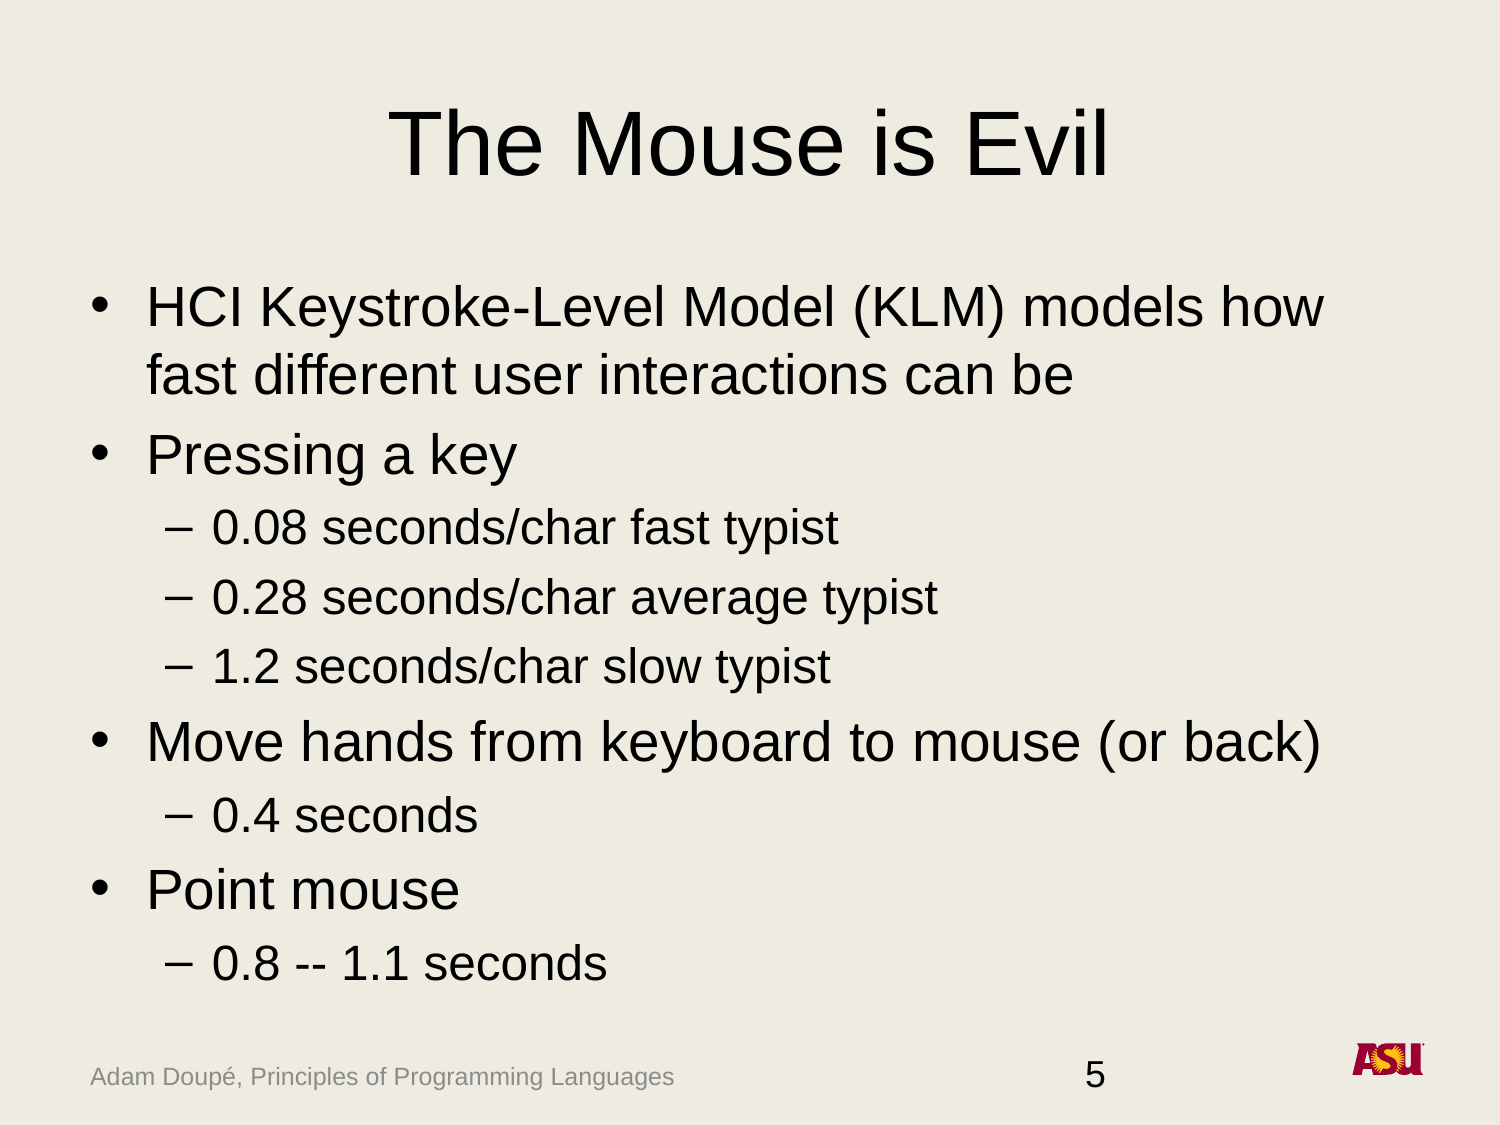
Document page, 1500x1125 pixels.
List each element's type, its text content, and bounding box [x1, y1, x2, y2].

slide_number 5 [1070, 1042, 1421, 1103]
title The Mouse is Evil [75, 45, 1425, 233]
list HCI Keystroke-Level Model (KLM) models how fast different user interactions can be Pressing a key 0.08 seconds/char fast typist 0.28 seconds/char average typist 1.2 seconds/char slow typist Move hands from keyboard to mouse (or back) 0.4 seconds Point mouse 0.8 -- 1.1 seconds [75, 262, 1425, 1005]
